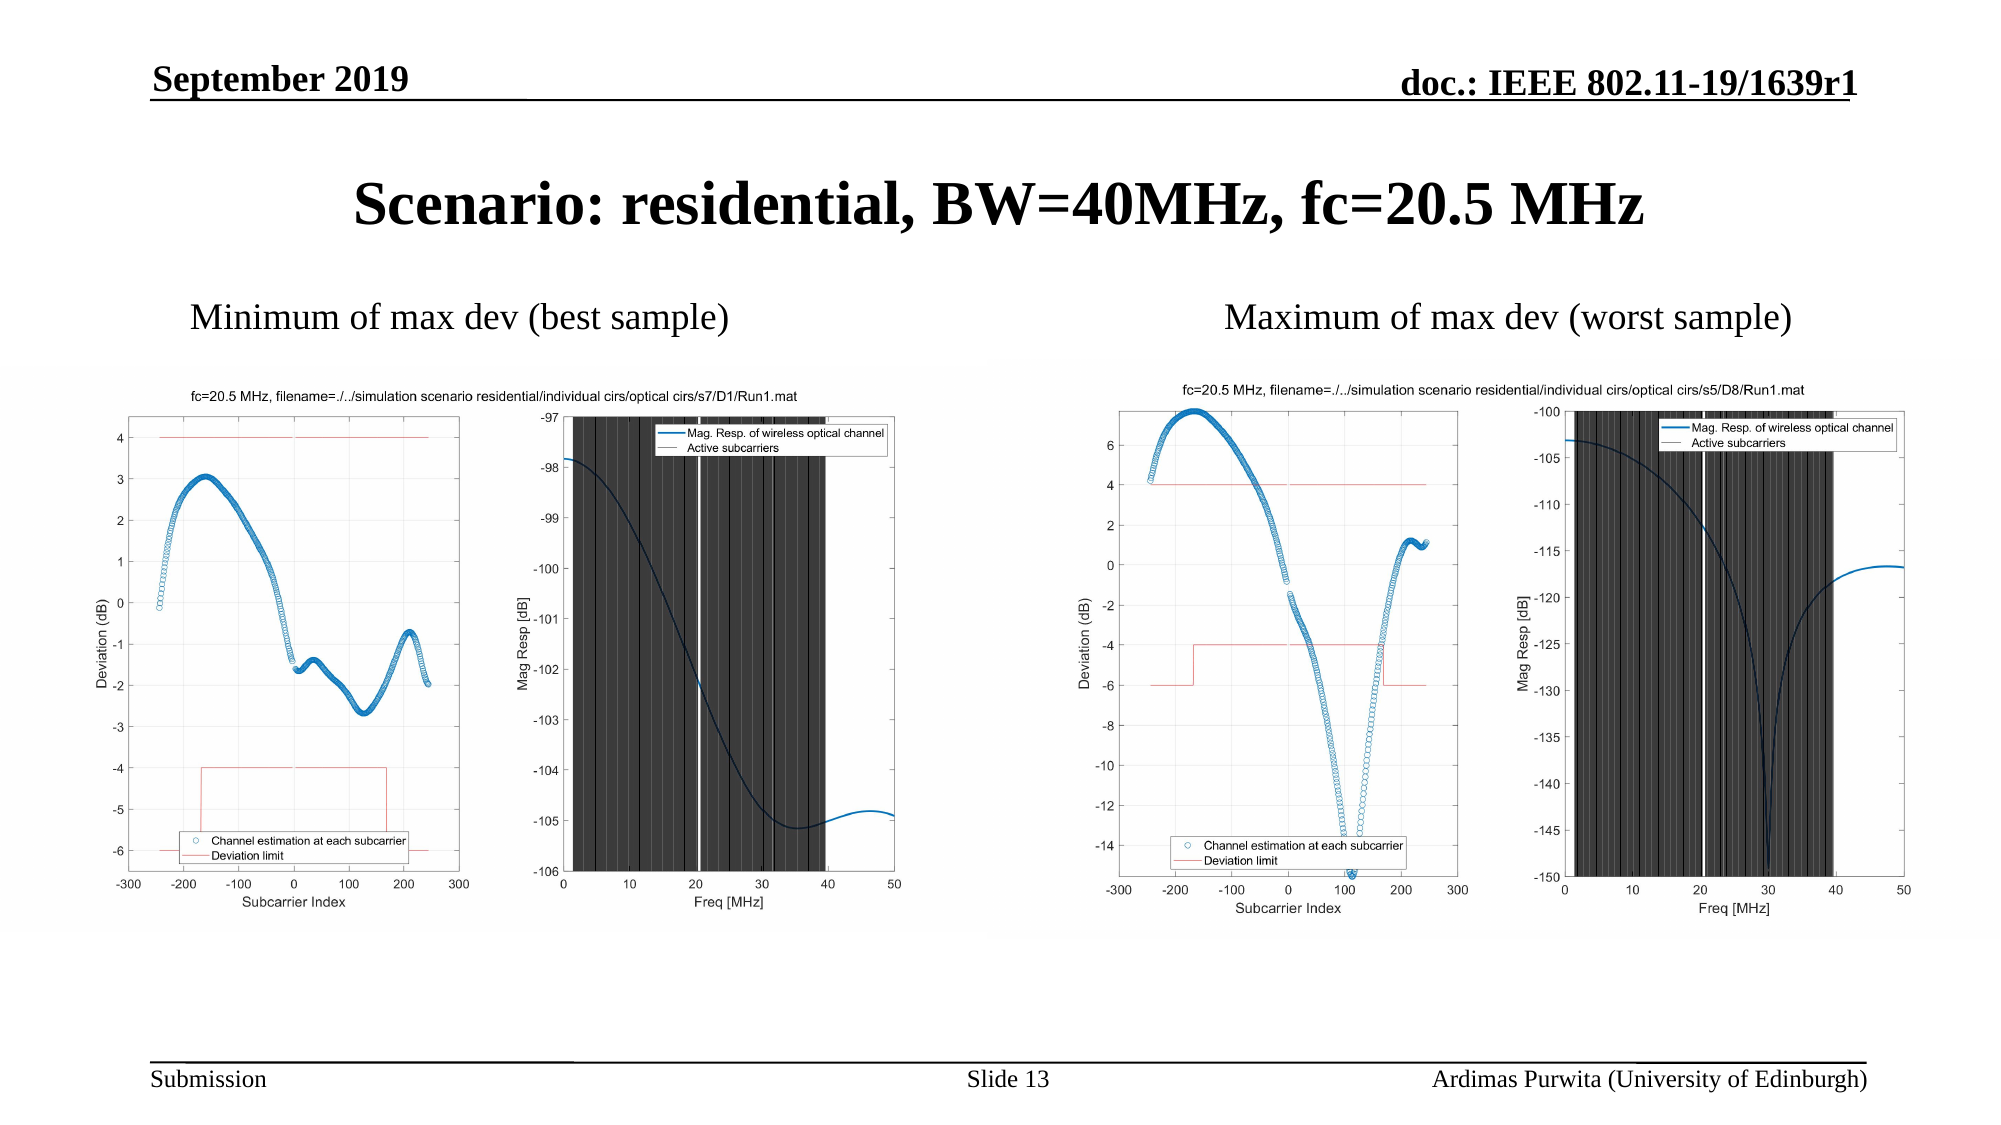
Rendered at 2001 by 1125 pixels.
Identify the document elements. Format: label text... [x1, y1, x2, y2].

picture [0, 359, 2000, 939]
text_box Minimum of max dev (best sample) [175, 285, 765, 345]
footer Ardimas Purwita (University of Edinburgh) [1171, 1061, 1869, 1093]
text_box Maximum of max dev (worst sample) [1209, 285, 1878, 345]
title Scenario: residential, BW=40MHz, fc=20.5 MHz [149, 112, 1850, 288]
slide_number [152, 54, 563, 100]
slide_number Slide 13 [950, 1061, 1067, 1123]
